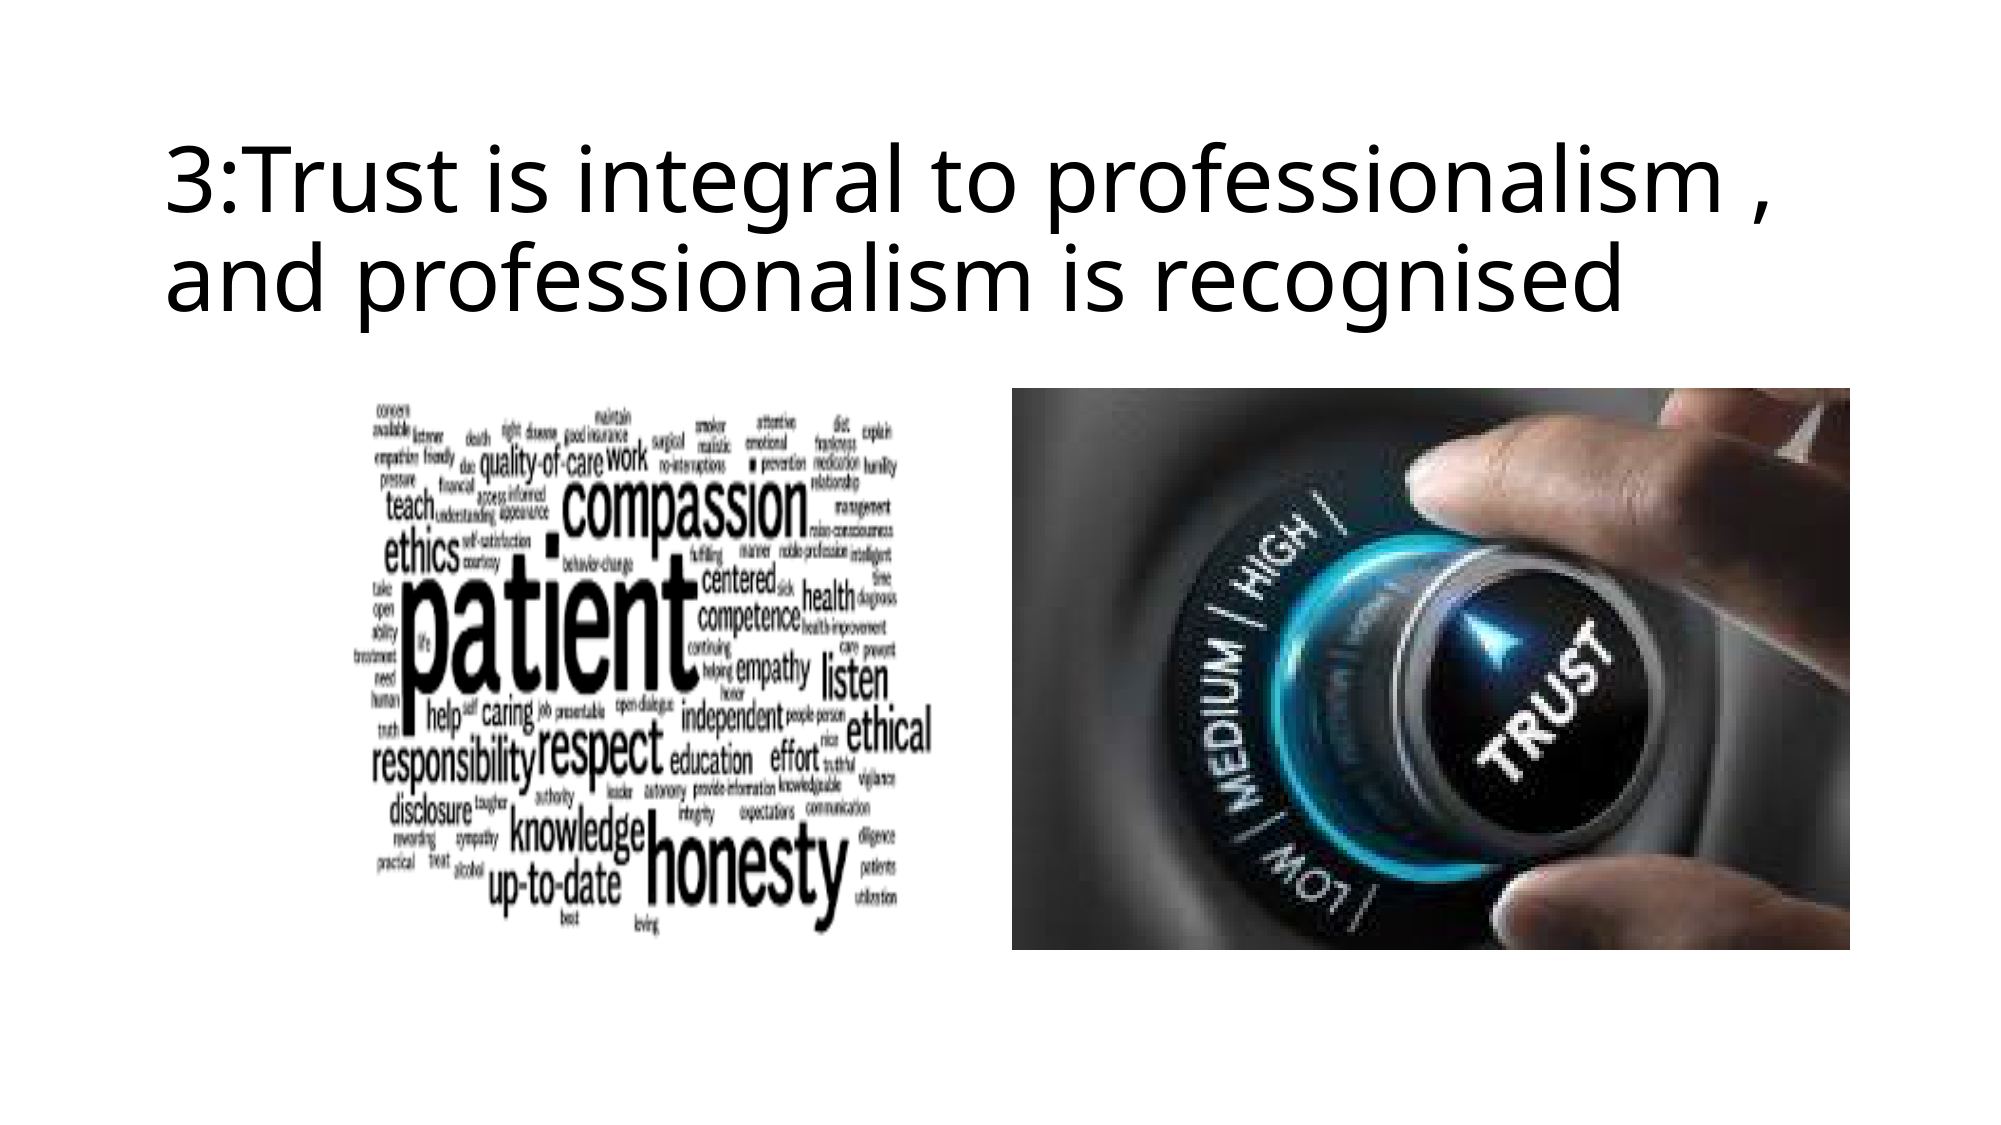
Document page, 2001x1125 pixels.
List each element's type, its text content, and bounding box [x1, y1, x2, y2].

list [345, 388, 939, 950]
title 3:Trust is integral to professionalism , and professionalism is recognised [149, 101, 1851, 364]
picture [1012, 388, 1850, 950]
